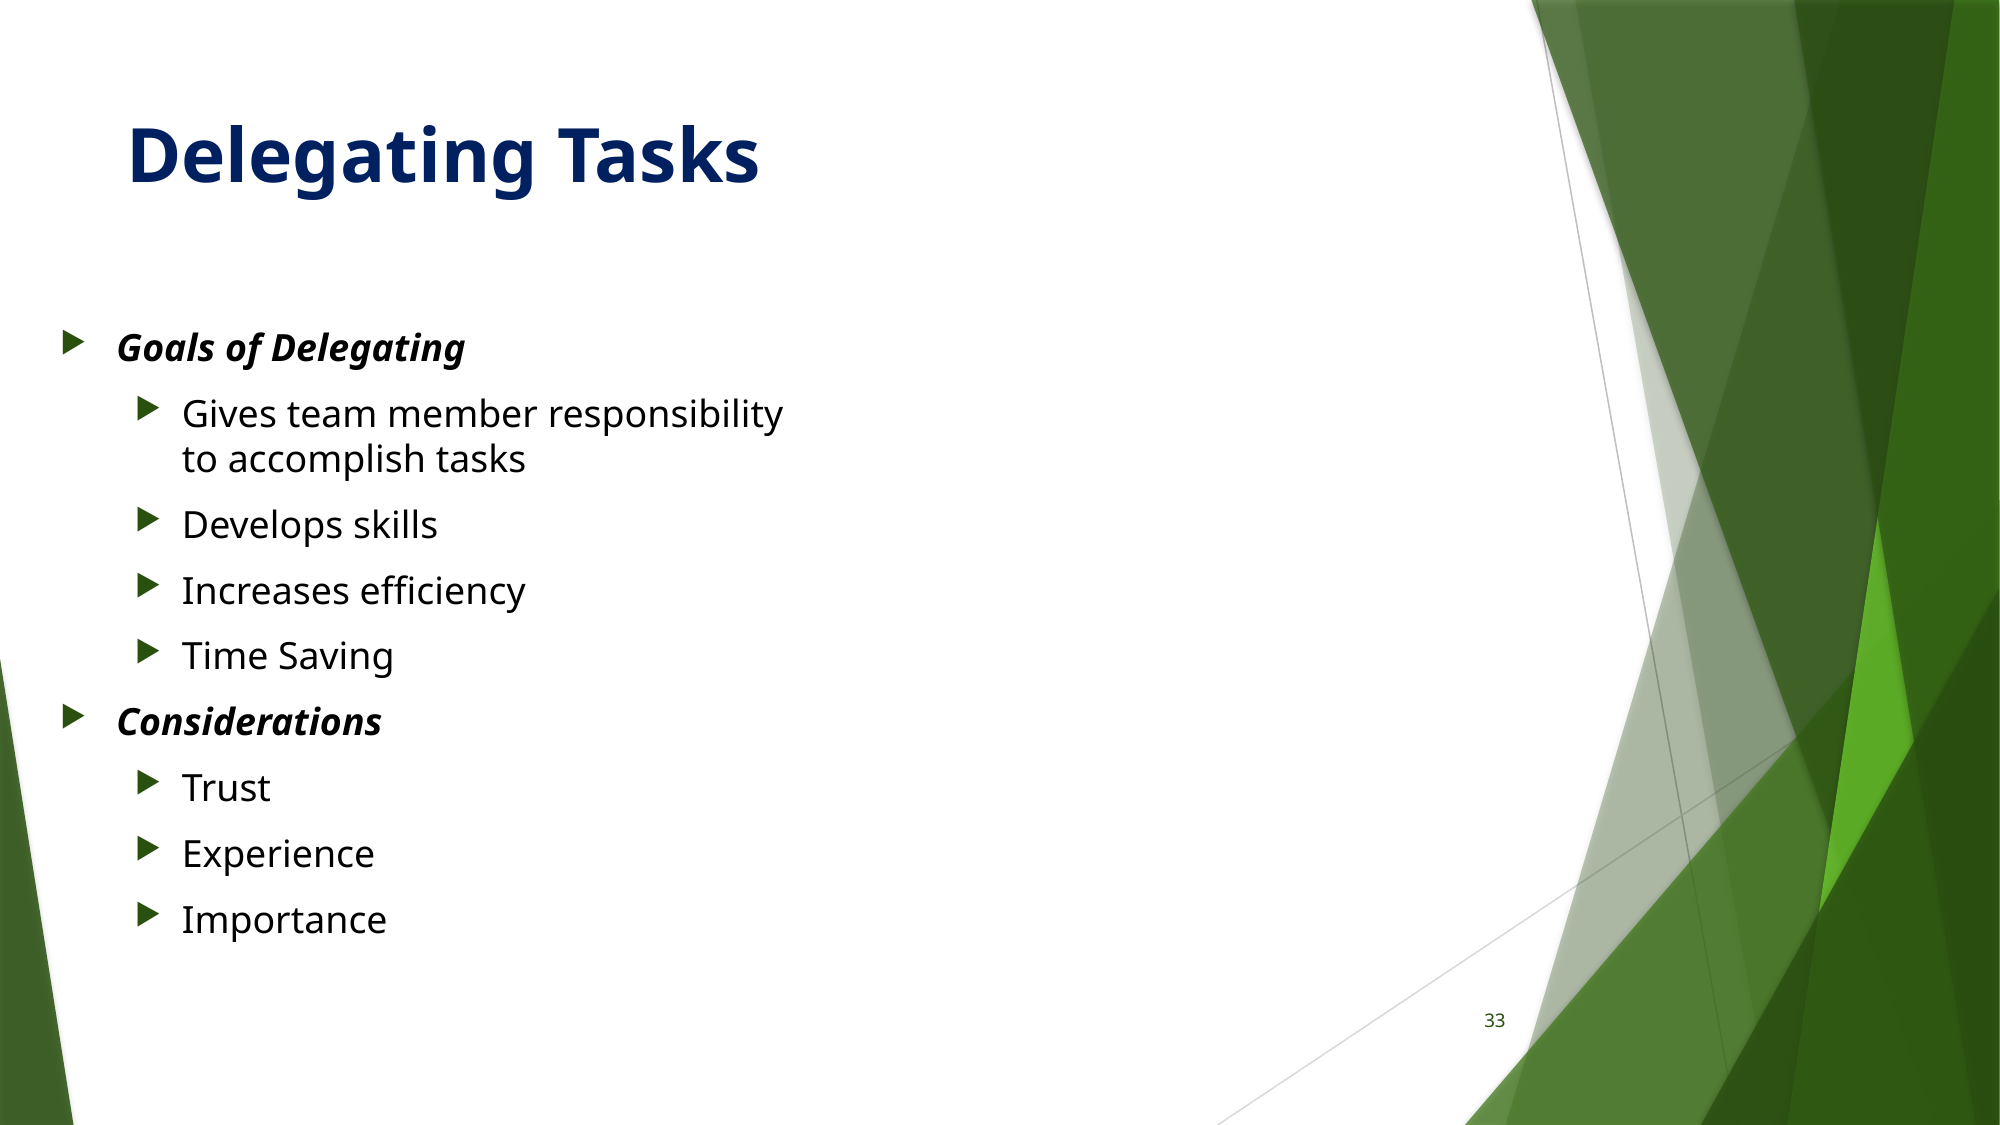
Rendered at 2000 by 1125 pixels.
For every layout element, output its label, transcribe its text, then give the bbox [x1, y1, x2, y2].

slide_number 33 [1408, 991, 1521, 1051]
list Goals of Delegating Gives team member responsibility to accomplish tasks Develops skills Increases efficiency Time Saving Considerations Trust Experience Importance [44, 316, 809, 1000]
title Delegating Tasks [111, 99, 1521, 317]
